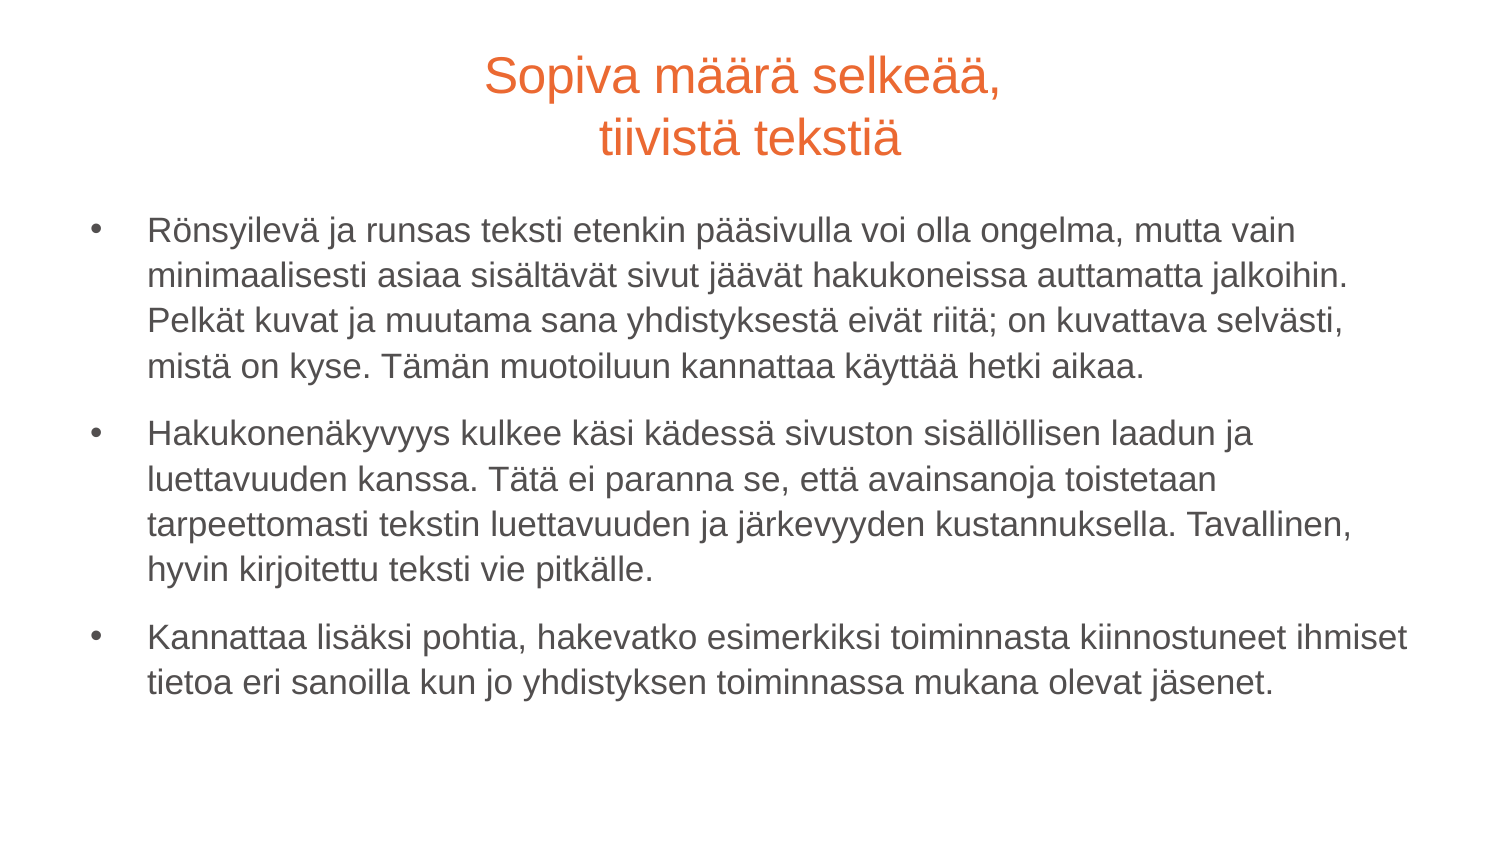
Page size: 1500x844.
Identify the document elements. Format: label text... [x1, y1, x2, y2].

list Rönsyilevä ja runsas teksti etenkin pääsivulla voi olla ongelma, mutta vain minimaalisesti asiaa sisältävät sivut jäävät hakukoneissa auttamatta jalkoihin. Pelkät kuvat ja muutama sana yhdistyksestä eivät riitä; on kuvattava selvästi, mistä on kyse. Tämän muotoiluun kannattaa käyttää hetki aikaa. Hakukonenäkyvyys kulkee käsi kädessä sivuston sisällöllisen laadun ja luettavuuden kanssa. Tätä ei paranna se, että avainsanoja toistetaan tarpeettomasti tekstin luettavuuden ja järkevyyden kustannuksella. Tavallinen, hyvin kirjoitettu teksti vie pitkälle. Kannattaa lisäksi pohtia, hakevatko esimerkiksi toiminnasta kiinnostuneet ihmiset tietoa eri sanoilla kun jo yhdistyksen toiminnassa mukana olevat jäsenet. [75, 196, 1425, 754]
title Sopiva määrä selkeää, tiivistä tekstiä [75, 33, 1425, 175]
